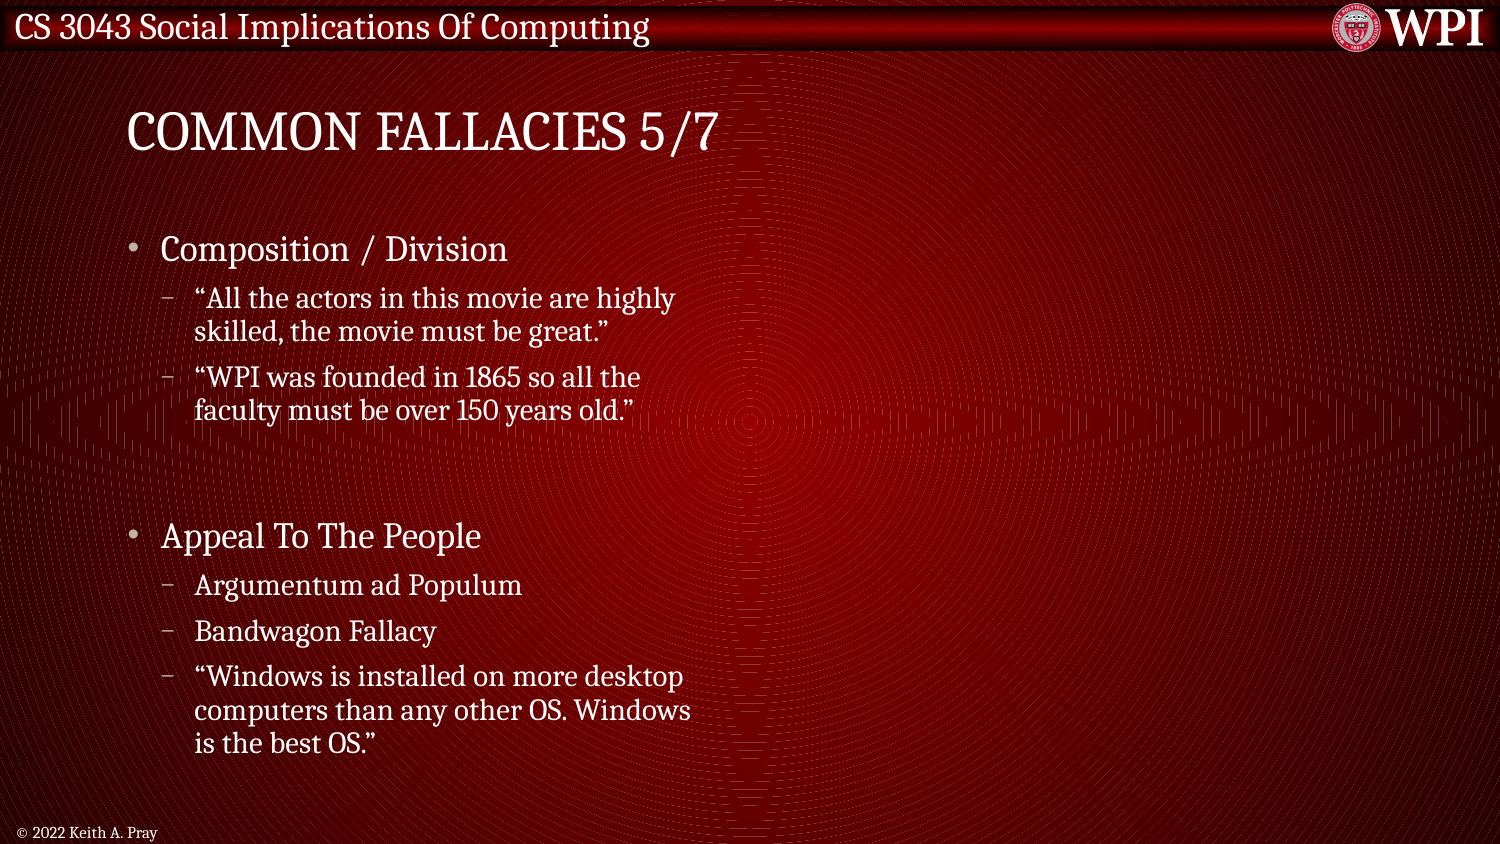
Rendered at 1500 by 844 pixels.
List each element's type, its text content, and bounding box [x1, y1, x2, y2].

footer © 2022 Keith A. Pray [0, 819, 913, 844]
picture [1332, 3, 1483, 52]
title Common Fallacies 5/7 [112, 59, 1388, 210]
list Composition / Division “All the actors in this movie are highly skilled, the movie must be great.” “WPI was founded in 1865 so all the faculty must be over 150 years old.” Appeal To The People Argumentum ad Populum Bandwagon Fallacy “Windows is installed on more desktop computers than any other OS. Windows is the best OS.” [112, 221, 725, 772]
